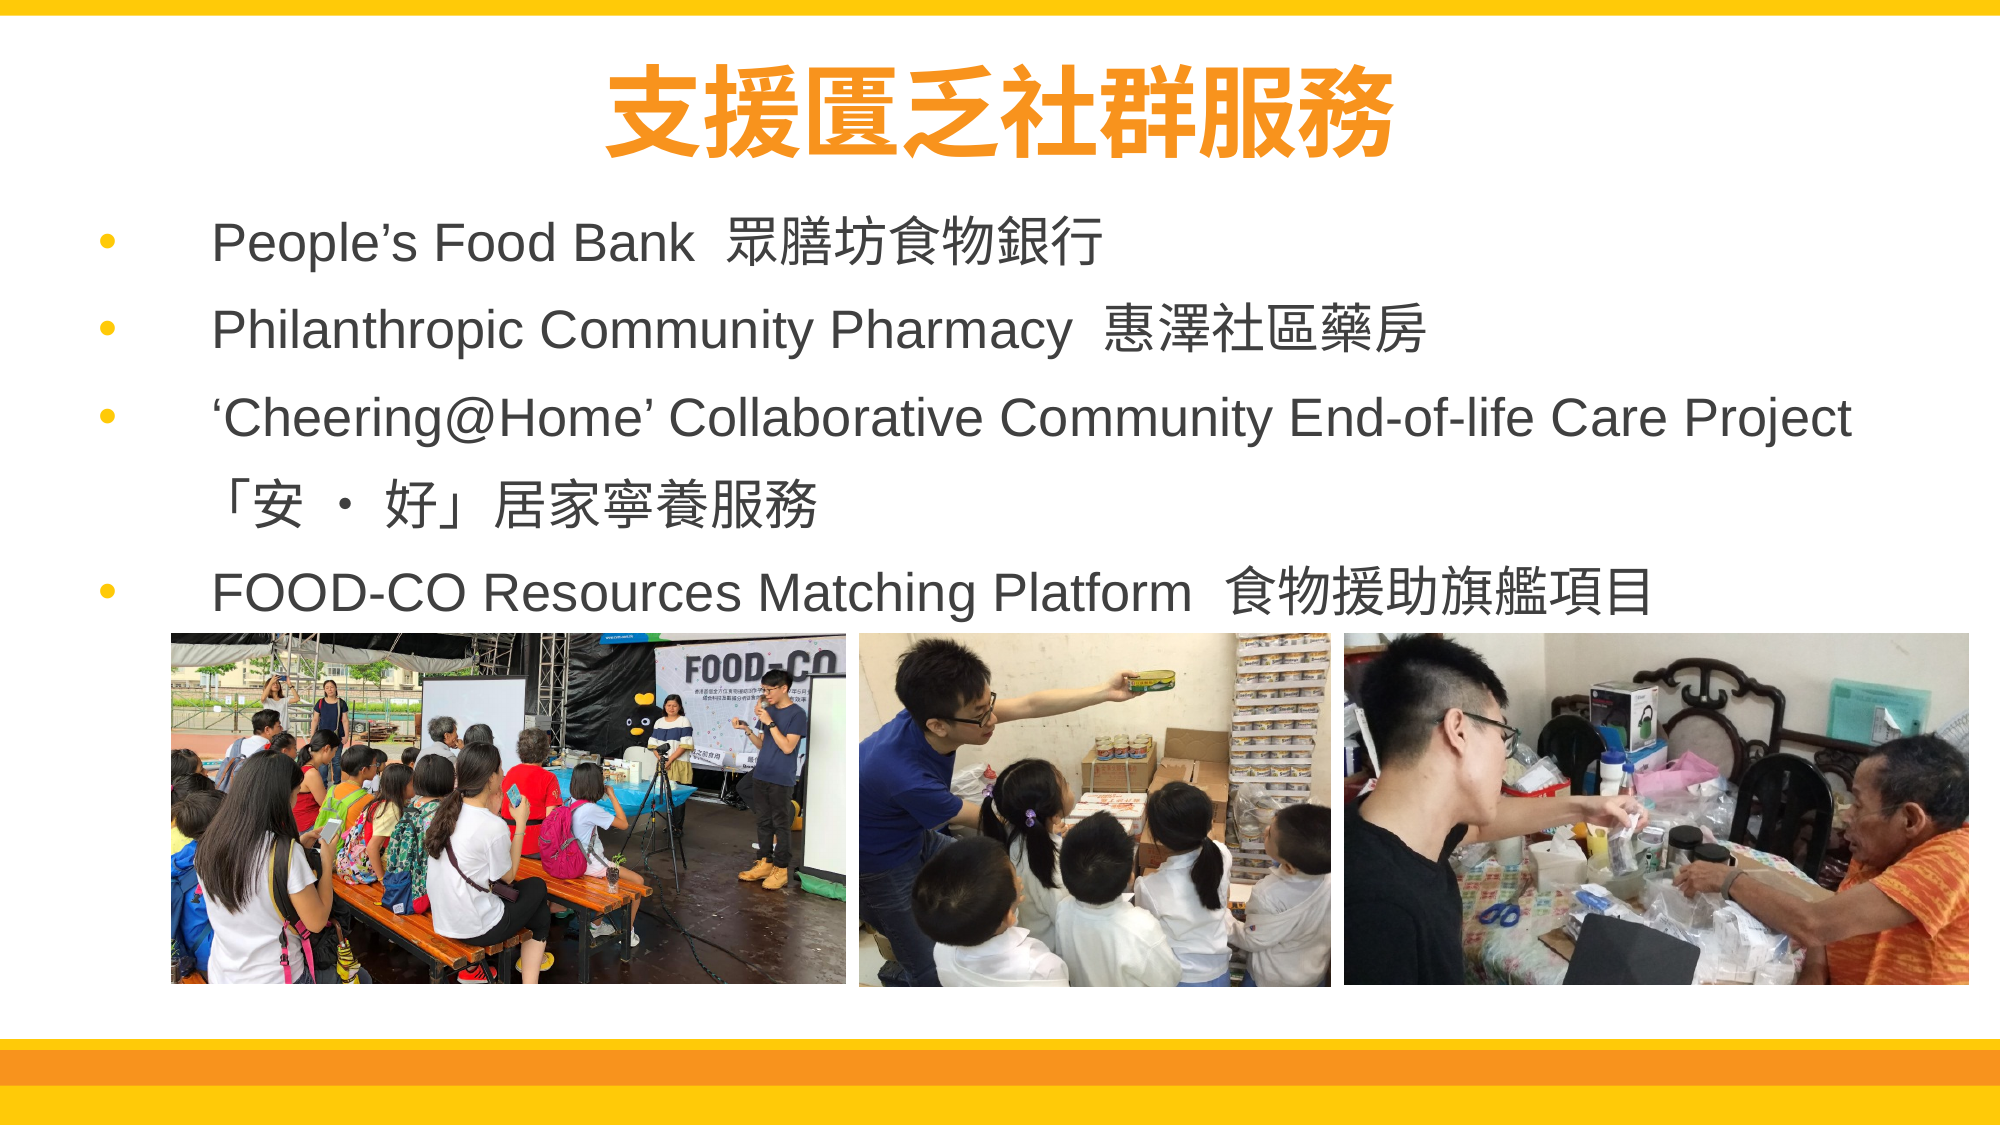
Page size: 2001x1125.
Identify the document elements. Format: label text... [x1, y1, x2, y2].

picture [1343, 633, 1969, 985]
picture [859, 633, 1331, 987]
picture [170, 633, 847, 985]
title 支援匱乏社群服務 [0, 0, 2000, 178]
list People’s Food Bank 眾膳坊食物銀行 Philanthropic Community Pharmacy 惠澤社區藥房 ‘Cheering@Home’ Collaborative Community End-of-life Care Project 「安 ‧ 好」居家寧養服務 FOOD-CO Resources Matching Platform 食物援助旗艦項目 [98, 399, 2000, 526]
